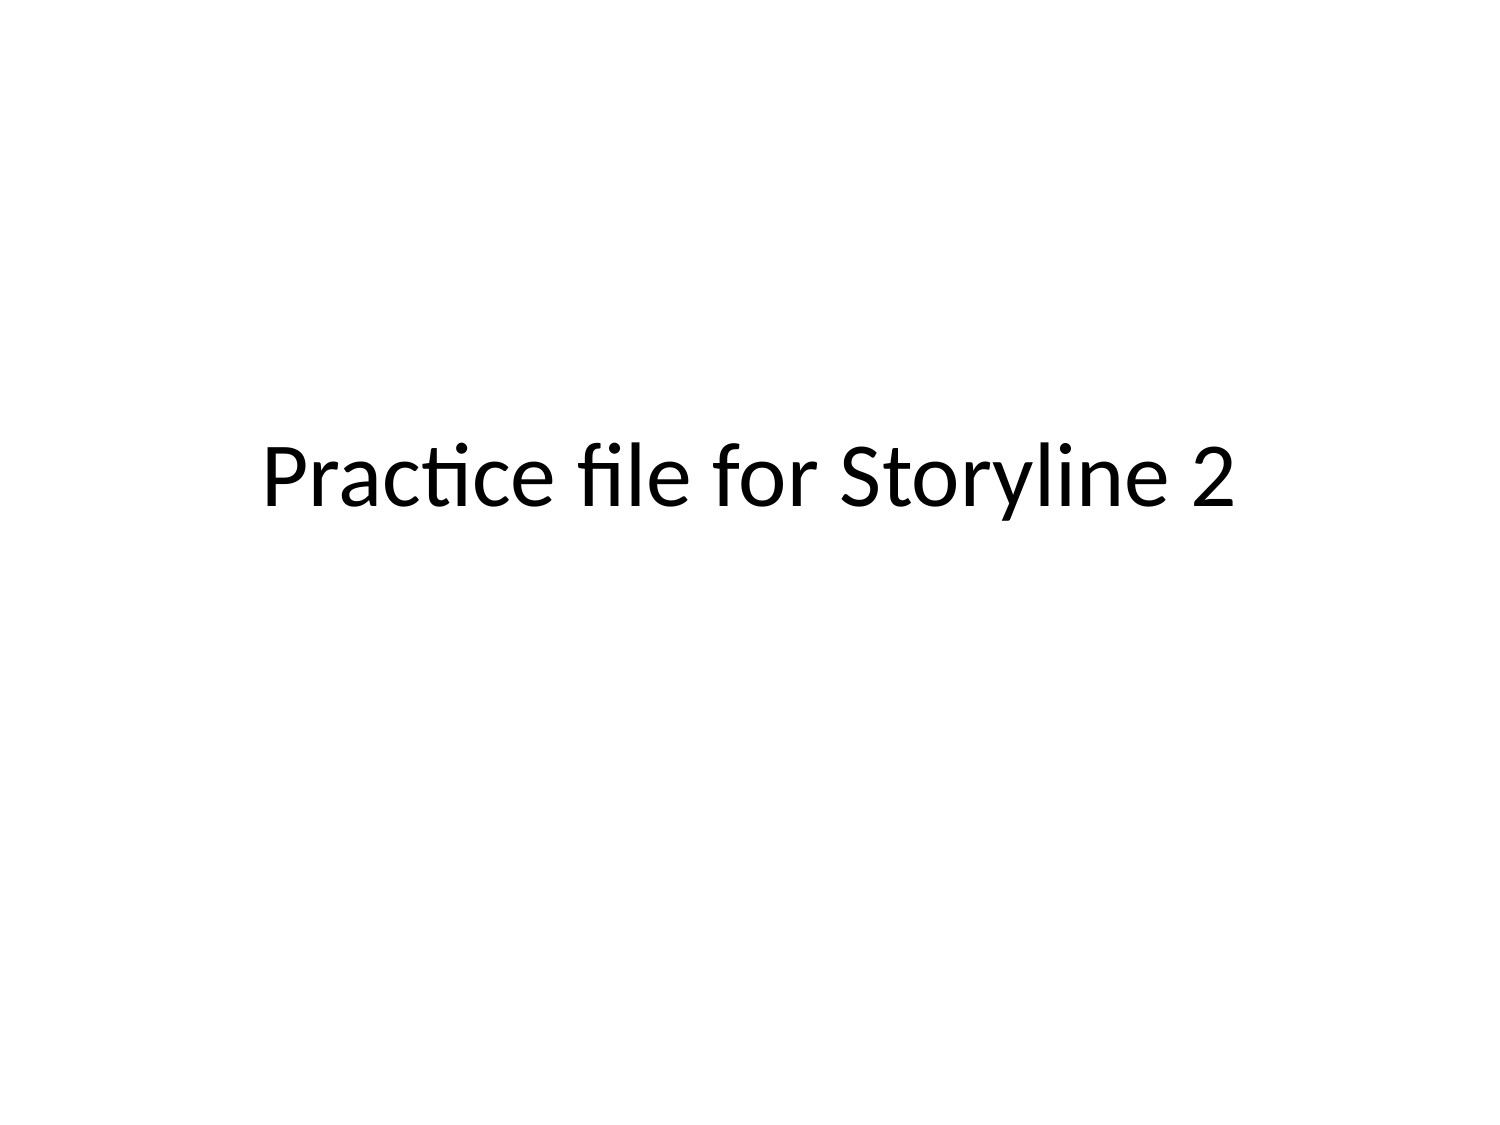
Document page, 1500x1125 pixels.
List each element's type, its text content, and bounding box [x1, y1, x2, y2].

title Practice file for Storyline 2 [112, 349, 1388, 591]
